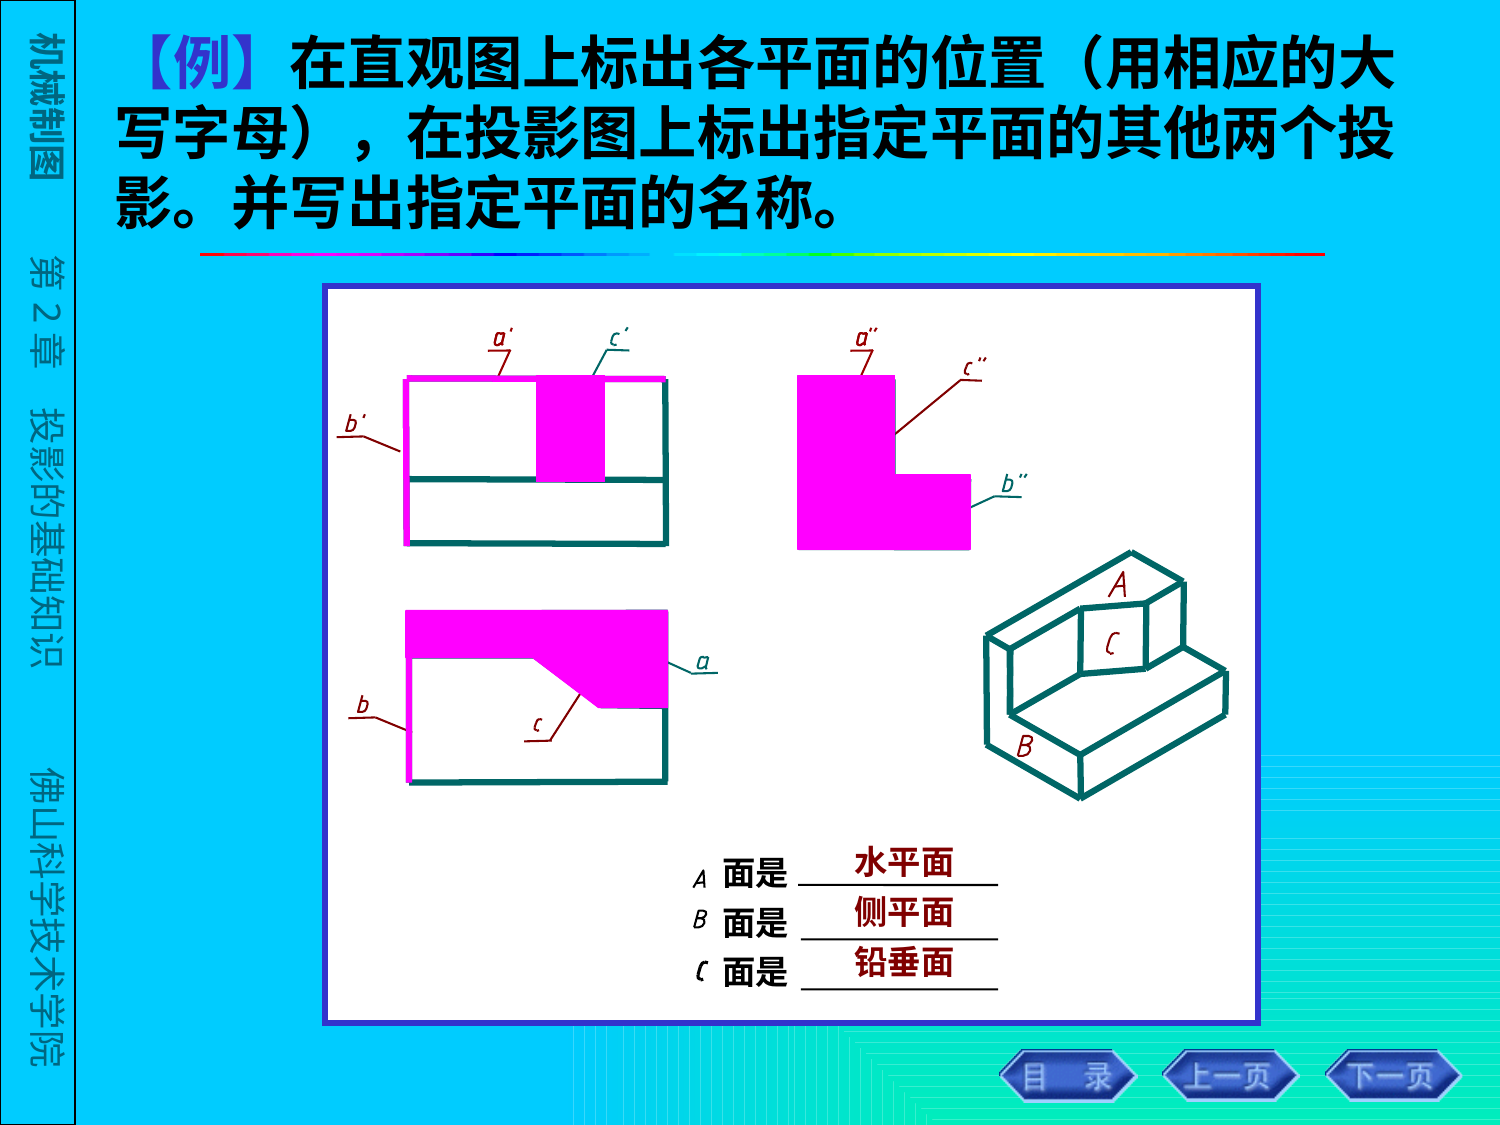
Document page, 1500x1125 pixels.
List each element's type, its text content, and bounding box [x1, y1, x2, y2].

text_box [985, 551, 1227, 799]
text_box 侧平面 [839, 884, 978, 939]
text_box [487, 327, 513, 374]
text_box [1106, 632, 1120, 655]
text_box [533, 376, 895, 706]
text_box 【例】在直观图上标出各平面的位置（用相应的大写字母），在投影图上标出指定平面的其他两个投影。并写出指定平面的名称。 [100, 19, 1435, 244]
text_box 铅垂面 [839, 940, 978, 989]
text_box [336, 414, 399, 452]
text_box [697, 961, 709, 981]
picture [1162, 1049, 1300, 1102]
picture [323, 284, 1260, 1025]
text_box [565, 327, 630, 373]
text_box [876, 357, 987, 450]
picture [1325, 1049, 1463, 1102]
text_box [1108, 571, 1126, 598]
text_box [324, 286, 1258, 1024]
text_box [850, 327, 877, 373]
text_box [405, 376, 971, 783]
text_box 水平面 [839, 834, 978, 884]
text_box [1017, 735, 1033, 756]
picture [999, 1049, 1138, 1103]
text_box 面是 [687, 844, 825, 894]
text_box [348, 695, 399, 733]
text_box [975, 473, 1027, 524]
text_box 面是 [687, 949, 825, 999]
text_box 面是 [687, 894, 825, 949]
